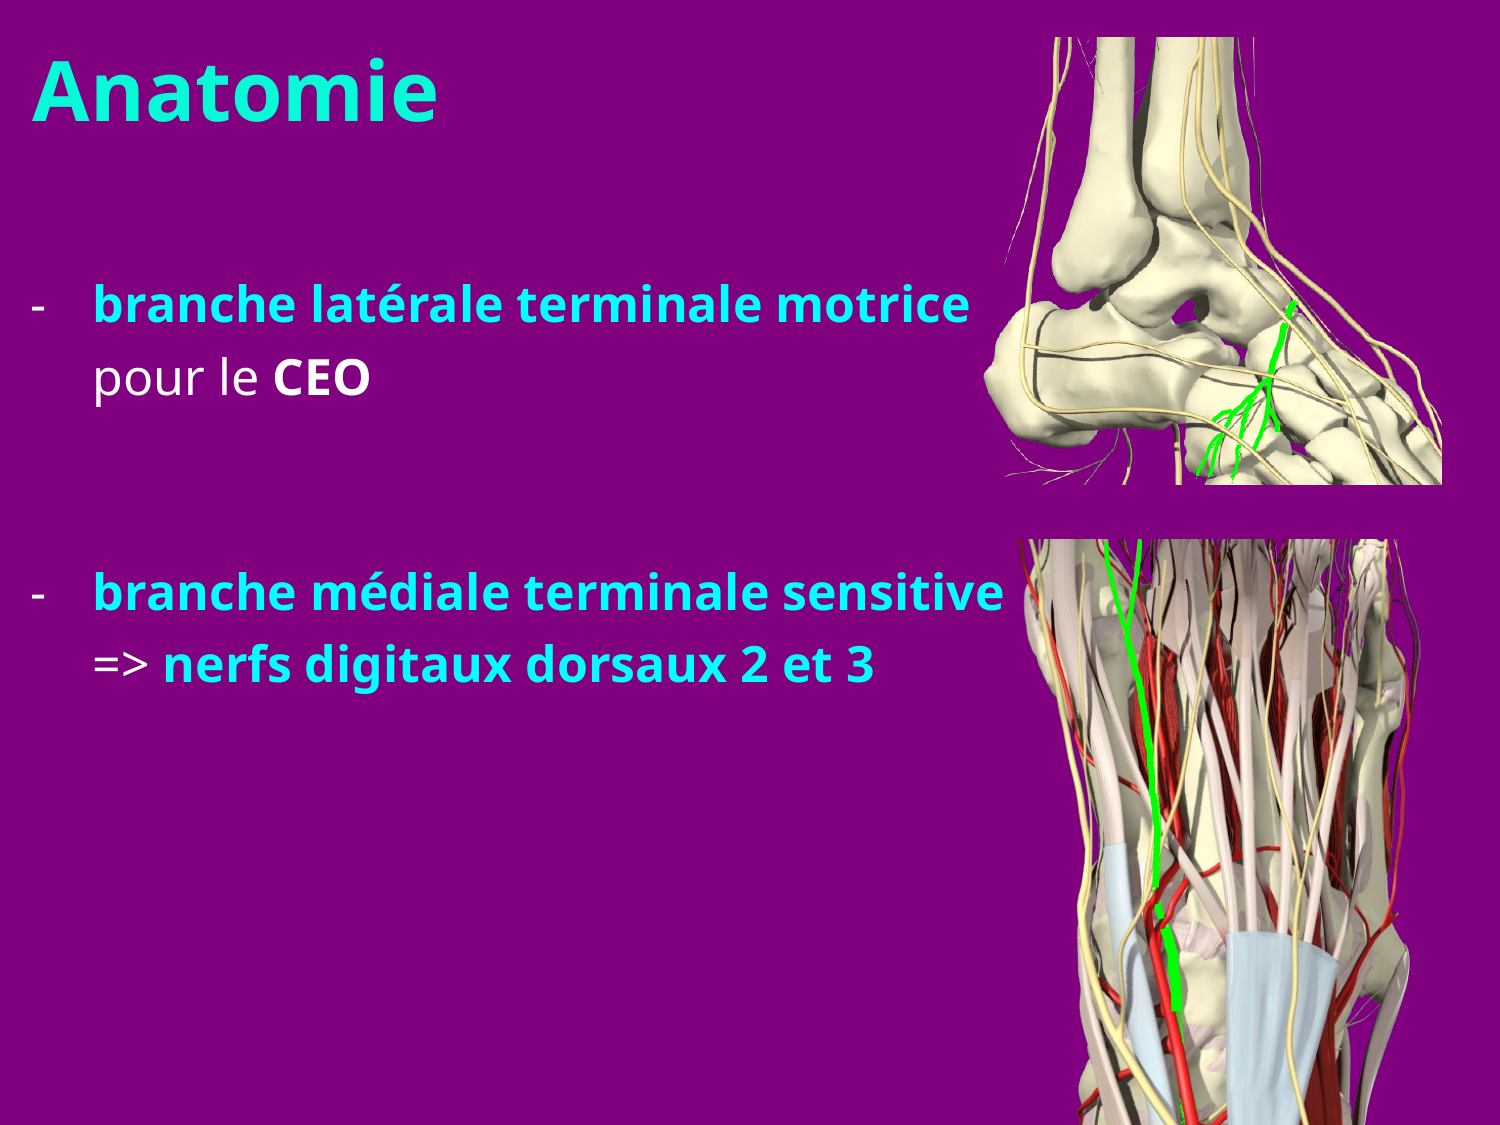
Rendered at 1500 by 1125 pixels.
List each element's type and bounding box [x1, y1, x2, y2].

text_box [0, 30, 1448, 1125]
